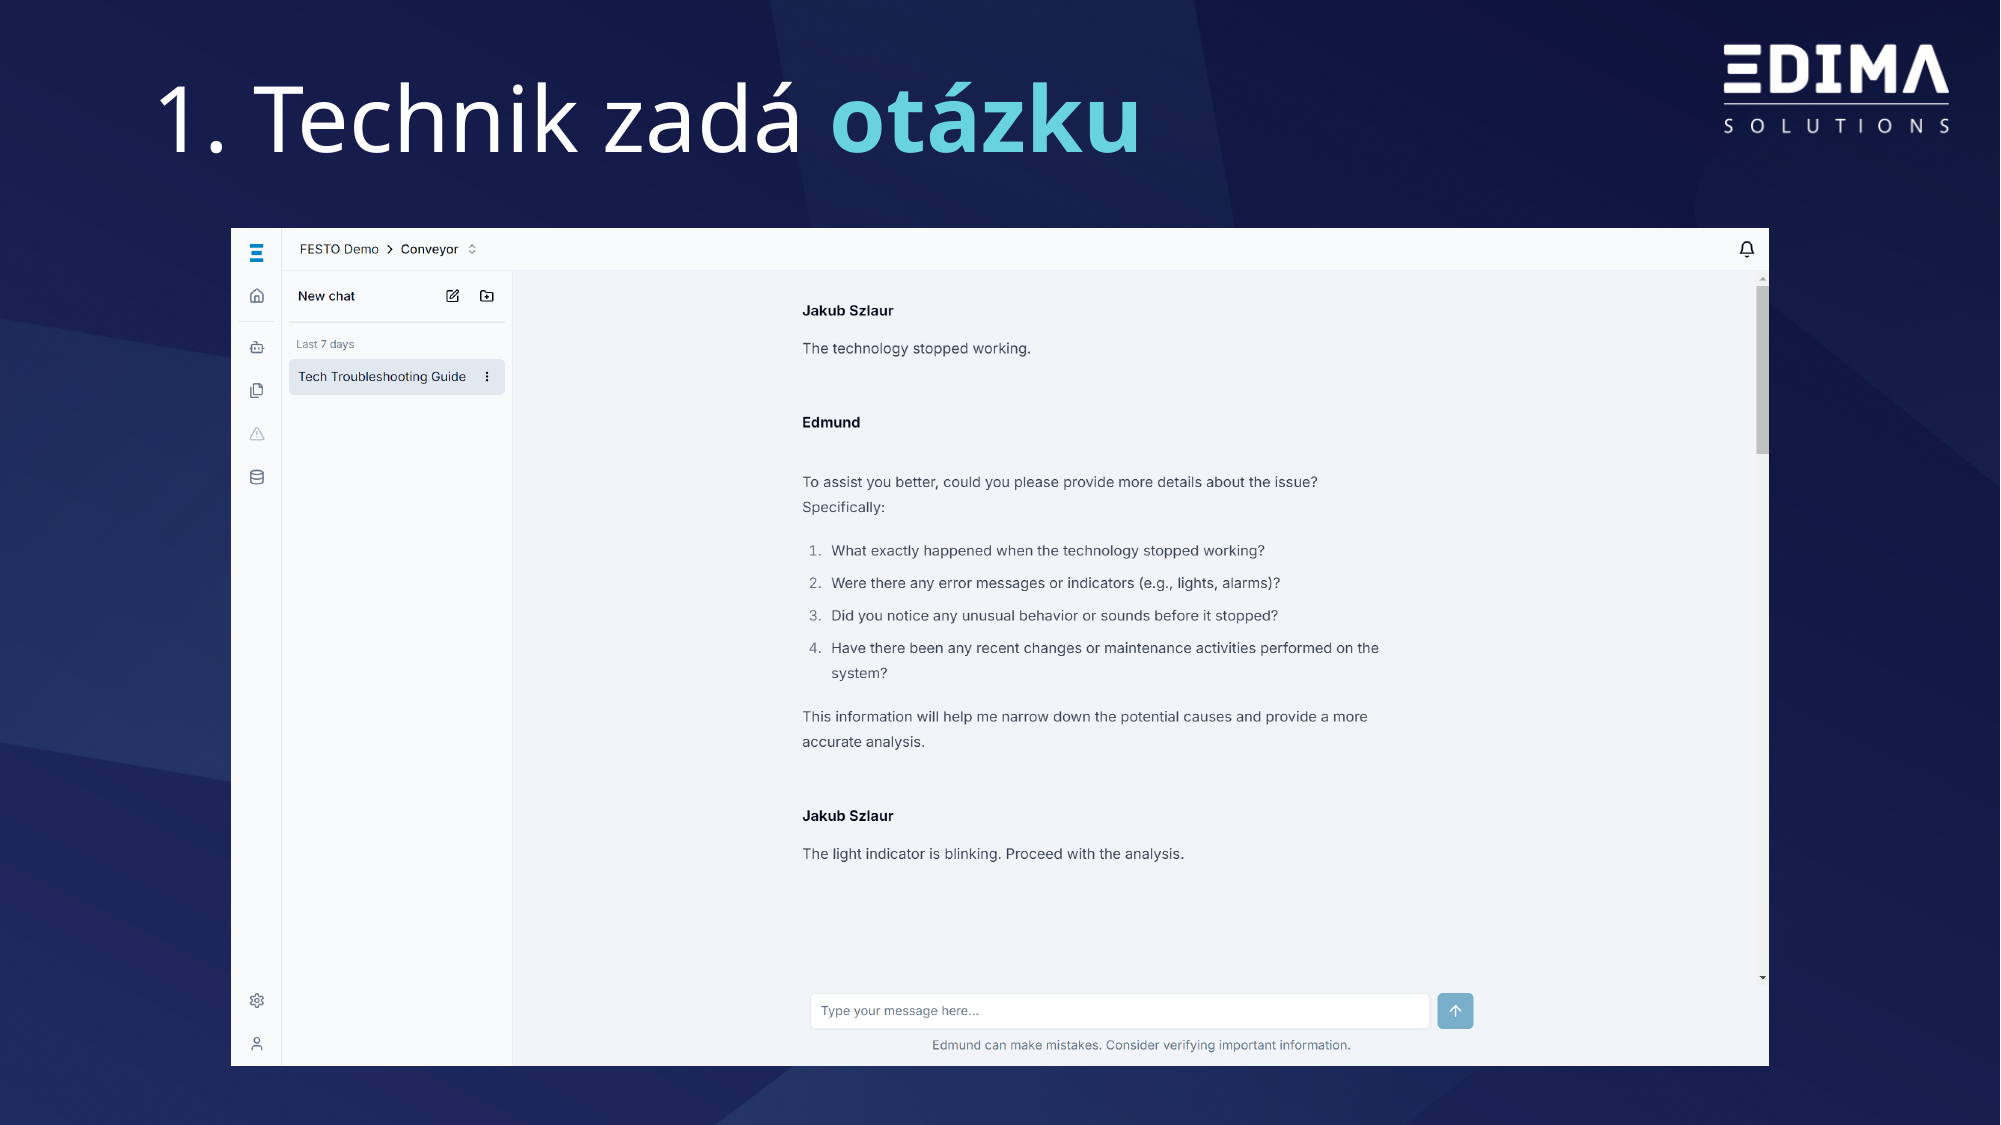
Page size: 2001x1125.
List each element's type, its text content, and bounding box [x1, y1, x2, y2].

title 1. Technik zadá otázku [137, 59, 1863, 186]
picture [0, 0, 2000, 1125]
